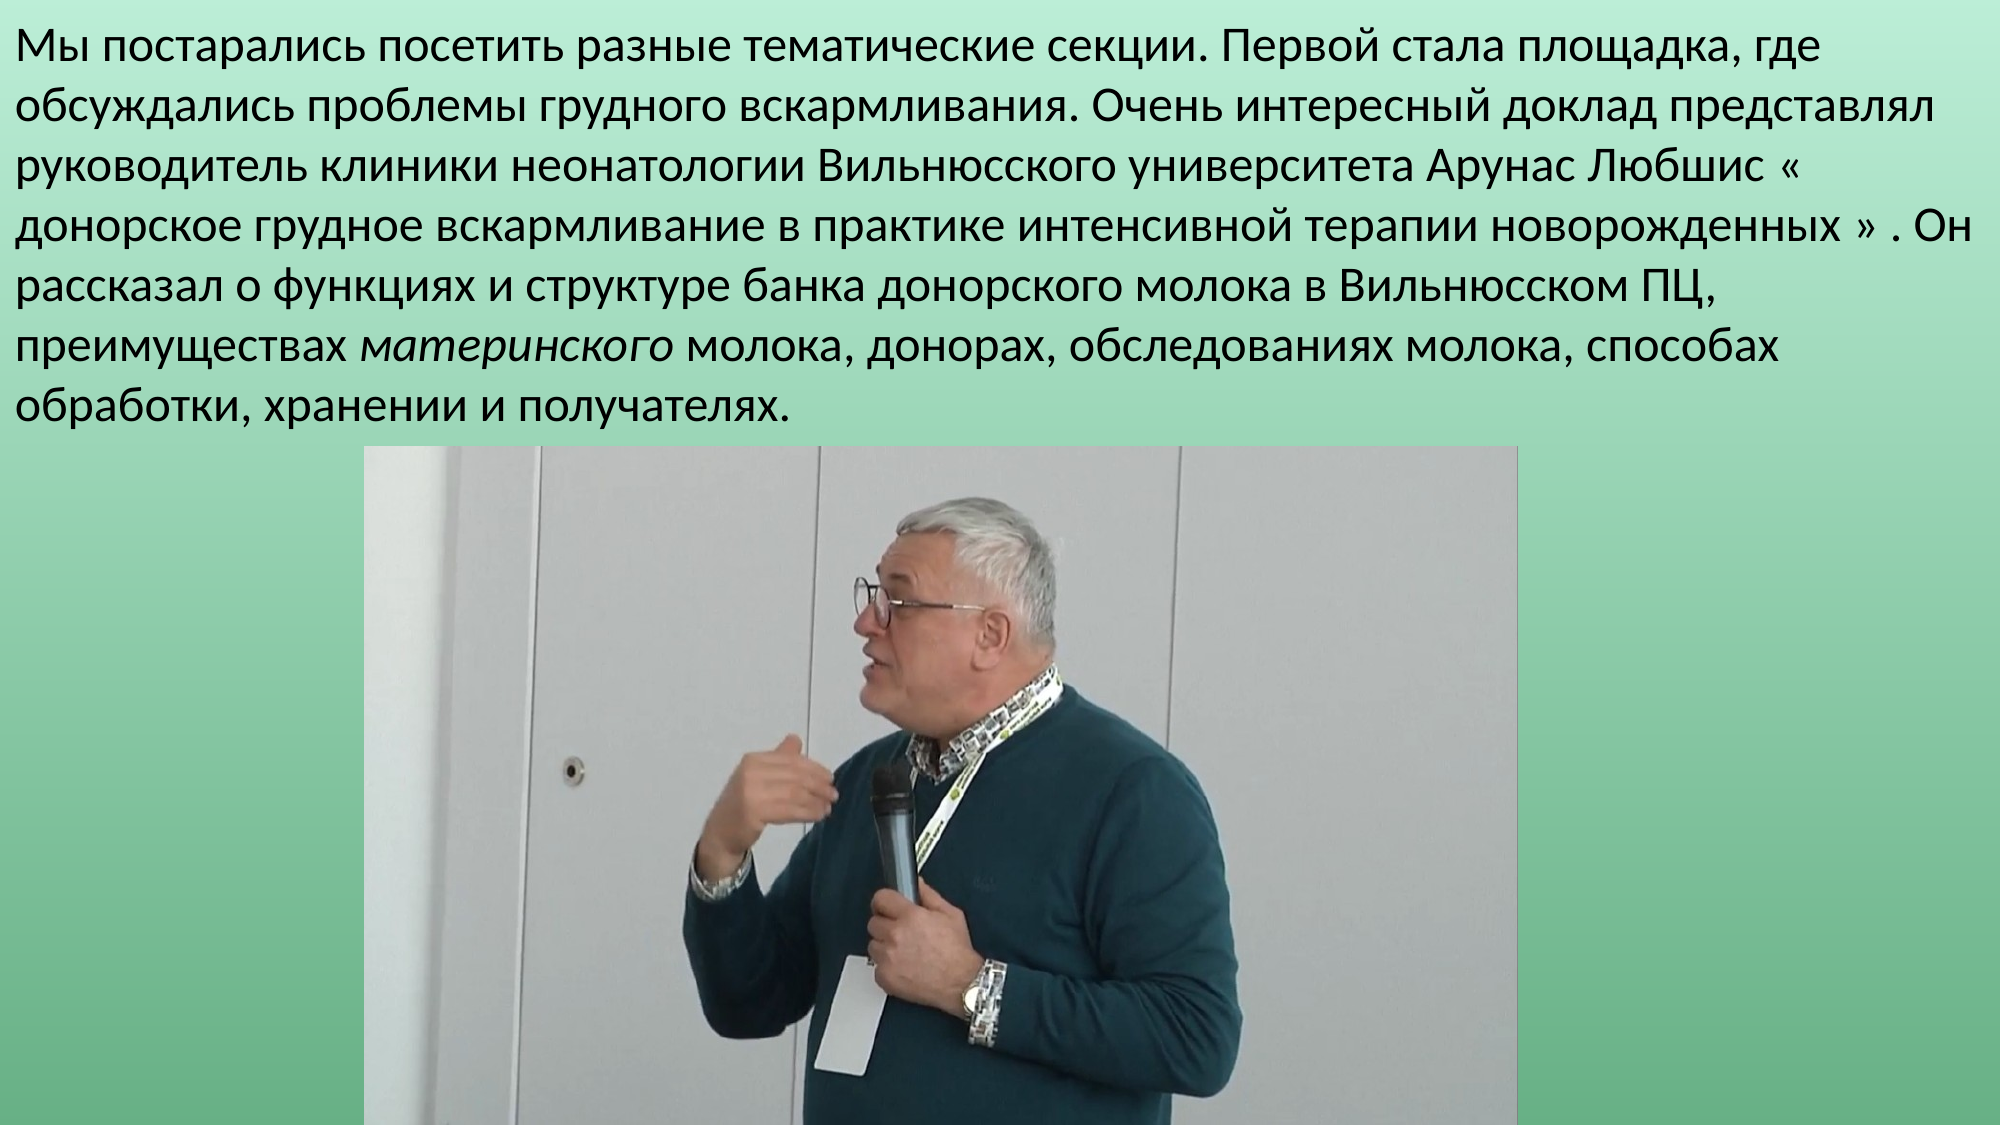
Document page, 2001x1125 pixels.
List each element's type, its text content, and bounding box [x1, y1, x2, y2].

text_box Мы постарались посетить разные тематические секции. Первой стала площадка, где обсуждались проблемы грудного вскармливания. Очень интересный доклад представлял руководитель клиники неонатологии Вильнюсского университета Арунас Любшис « донорское грудное вскармливание в практике интенсивной терапии новорожденных » . Он рассказал о функциях и структуре банка донорского молока в Вильнюсском ПЦ, преимуществах материнского молока, донорах, обследованиях молока, способах обработки, хранении и получателях. [0, 4, 2000, 500]
picture [364, 446, 1518, 1125]
